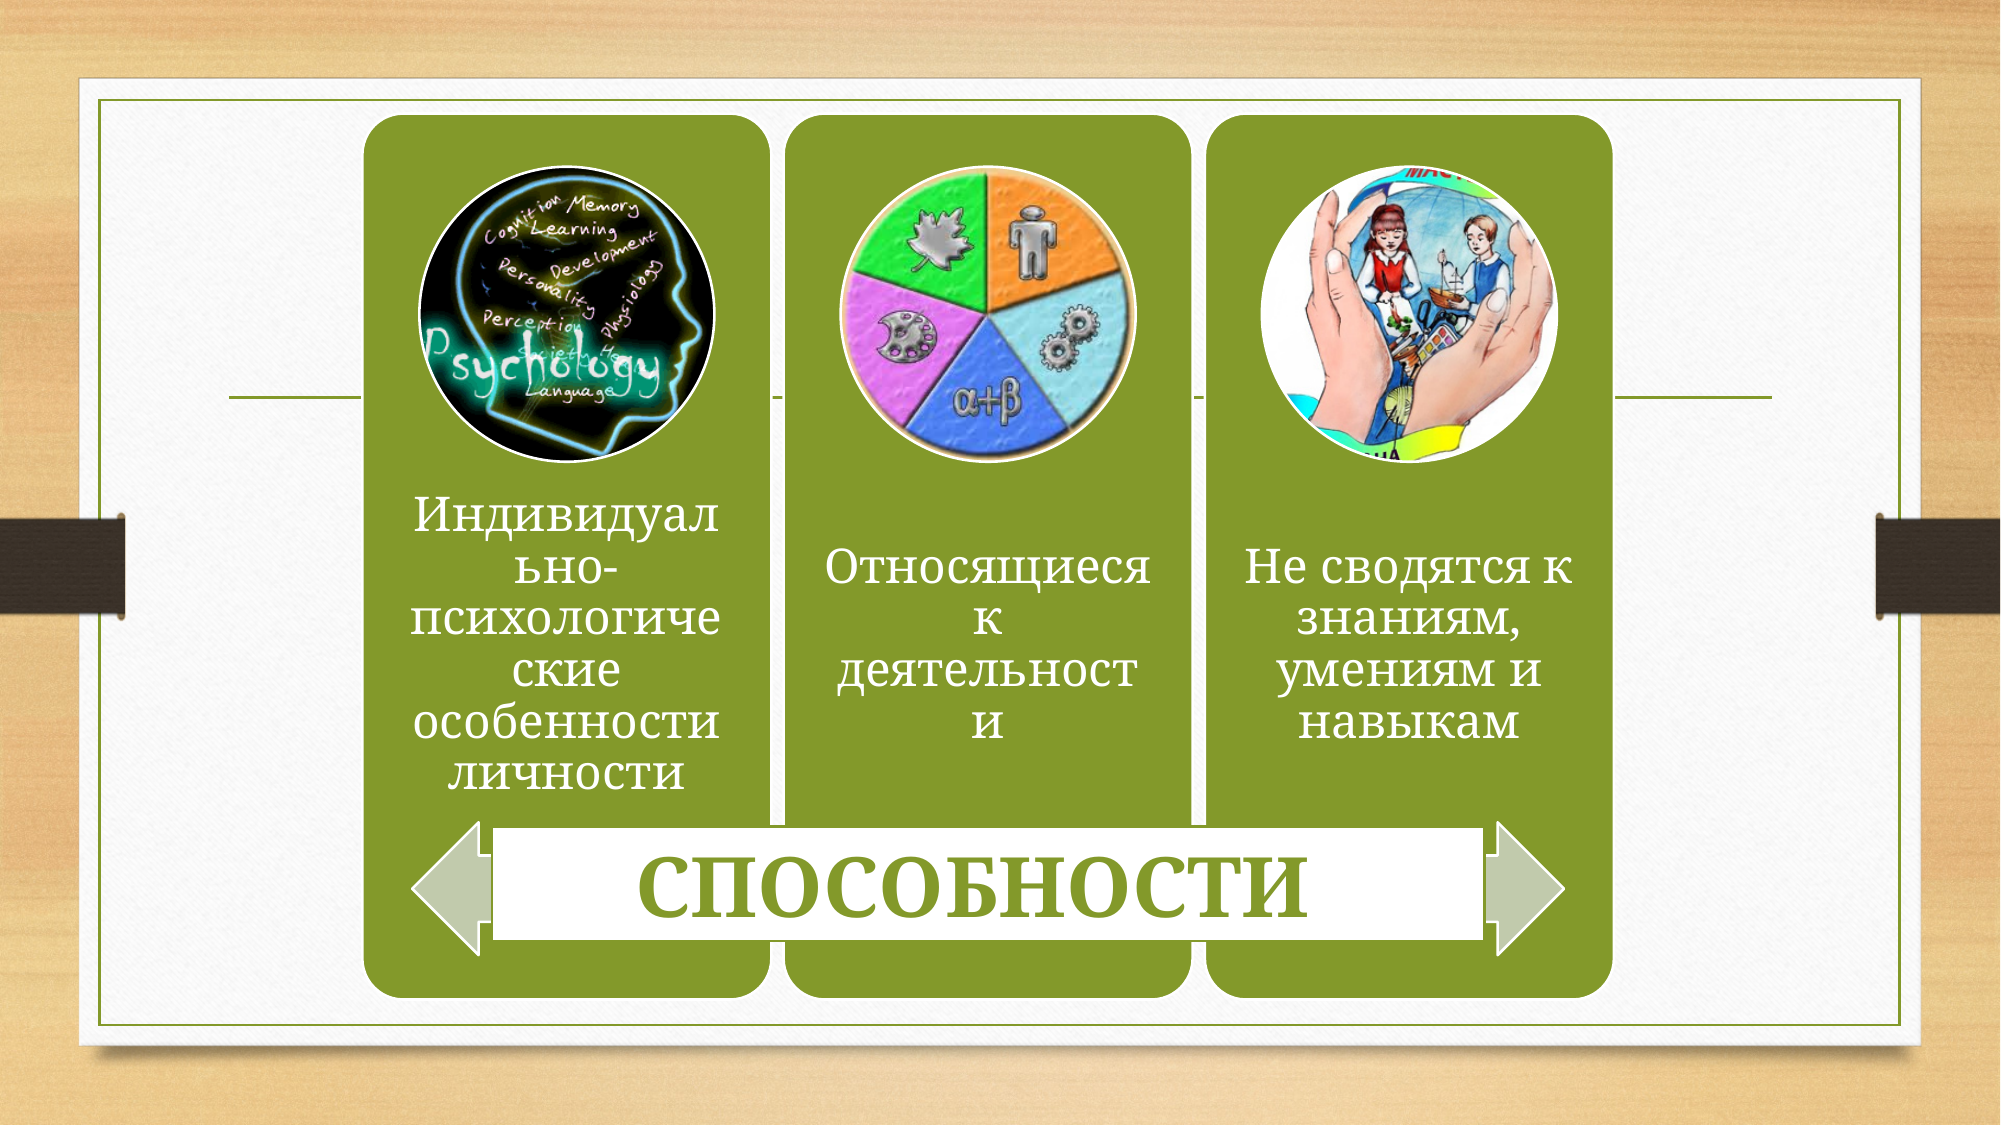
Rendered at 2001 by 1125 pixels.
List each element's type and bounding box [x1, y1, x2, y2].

picture [0, 0, 2001, 1125]
text_box [361, 113, 1615, 1000]
